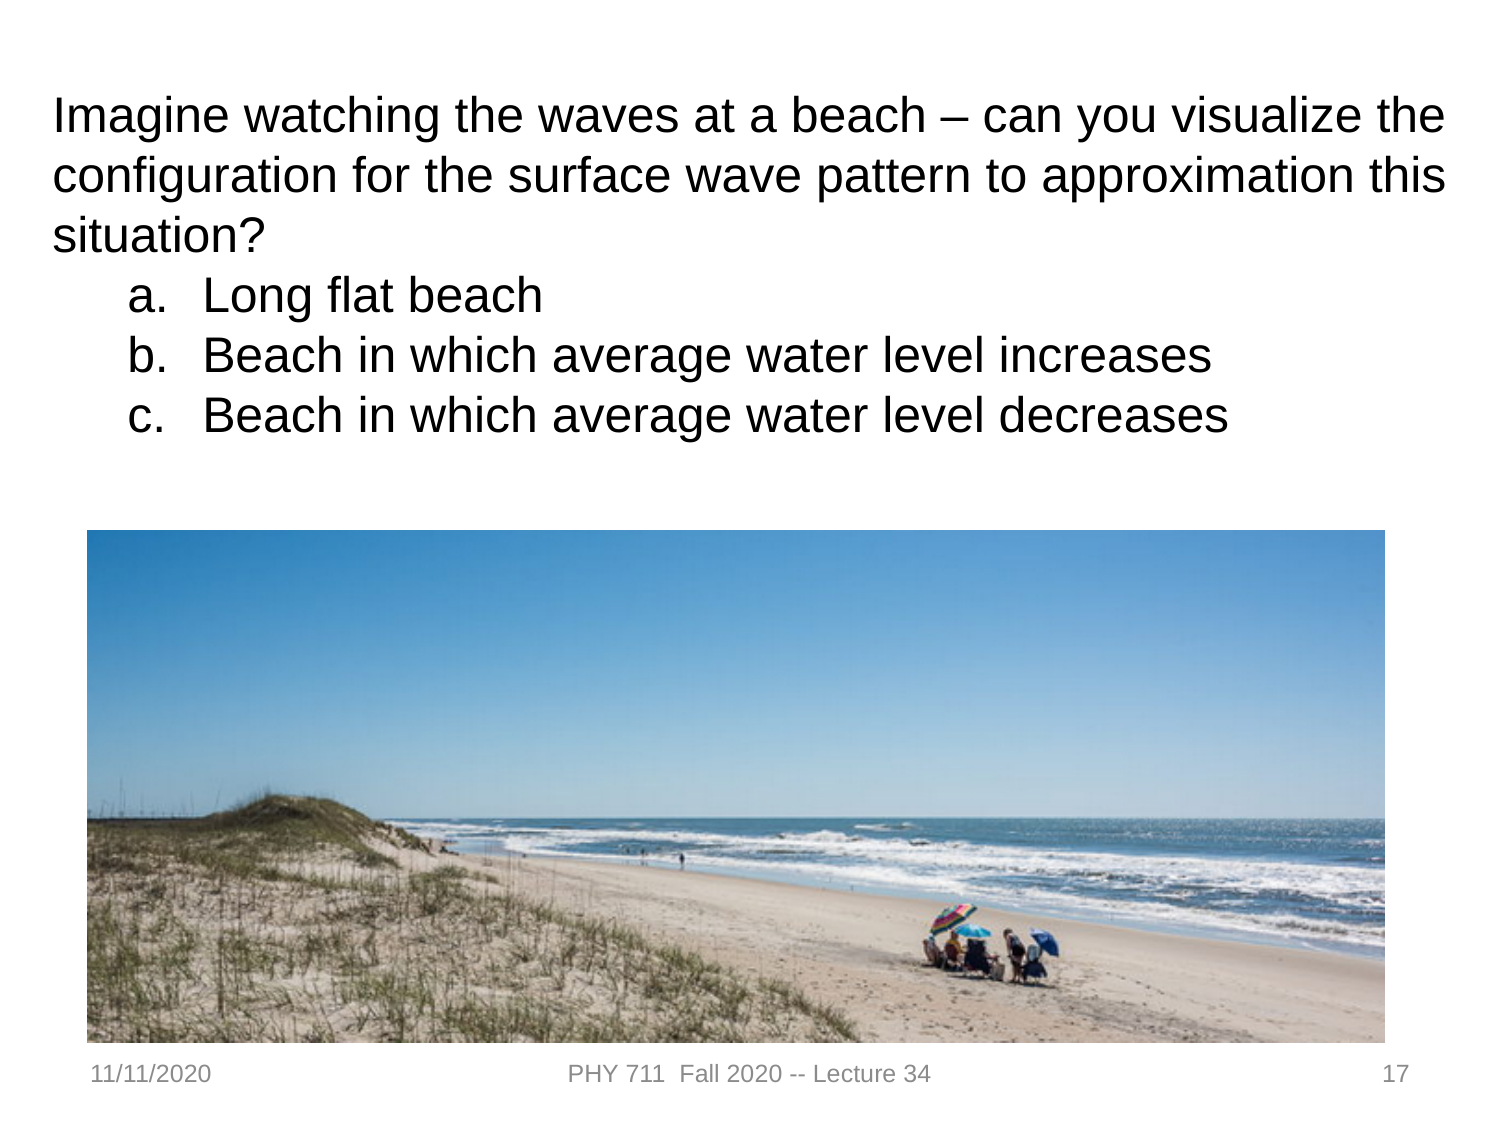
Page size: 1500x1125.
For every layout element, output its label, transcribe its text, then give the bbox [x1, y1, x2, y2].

footer PHY 711 Fall 2020 -- Lecture 34 [512, 1052, 988, 1103]
text_box Imagine watching the waves at a beach – can you visualize the configuration for the surface wave pattern to approximation this situation? Long flat beach Beach in which average water level increases Beach in which average water level decreases [37, 74, 1463, 450]
slide_number 17 [1074, 1042, 1425, 1103]
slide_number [75, 1042, 425, 1103]
picture [87, 529, 1385, 1043]
